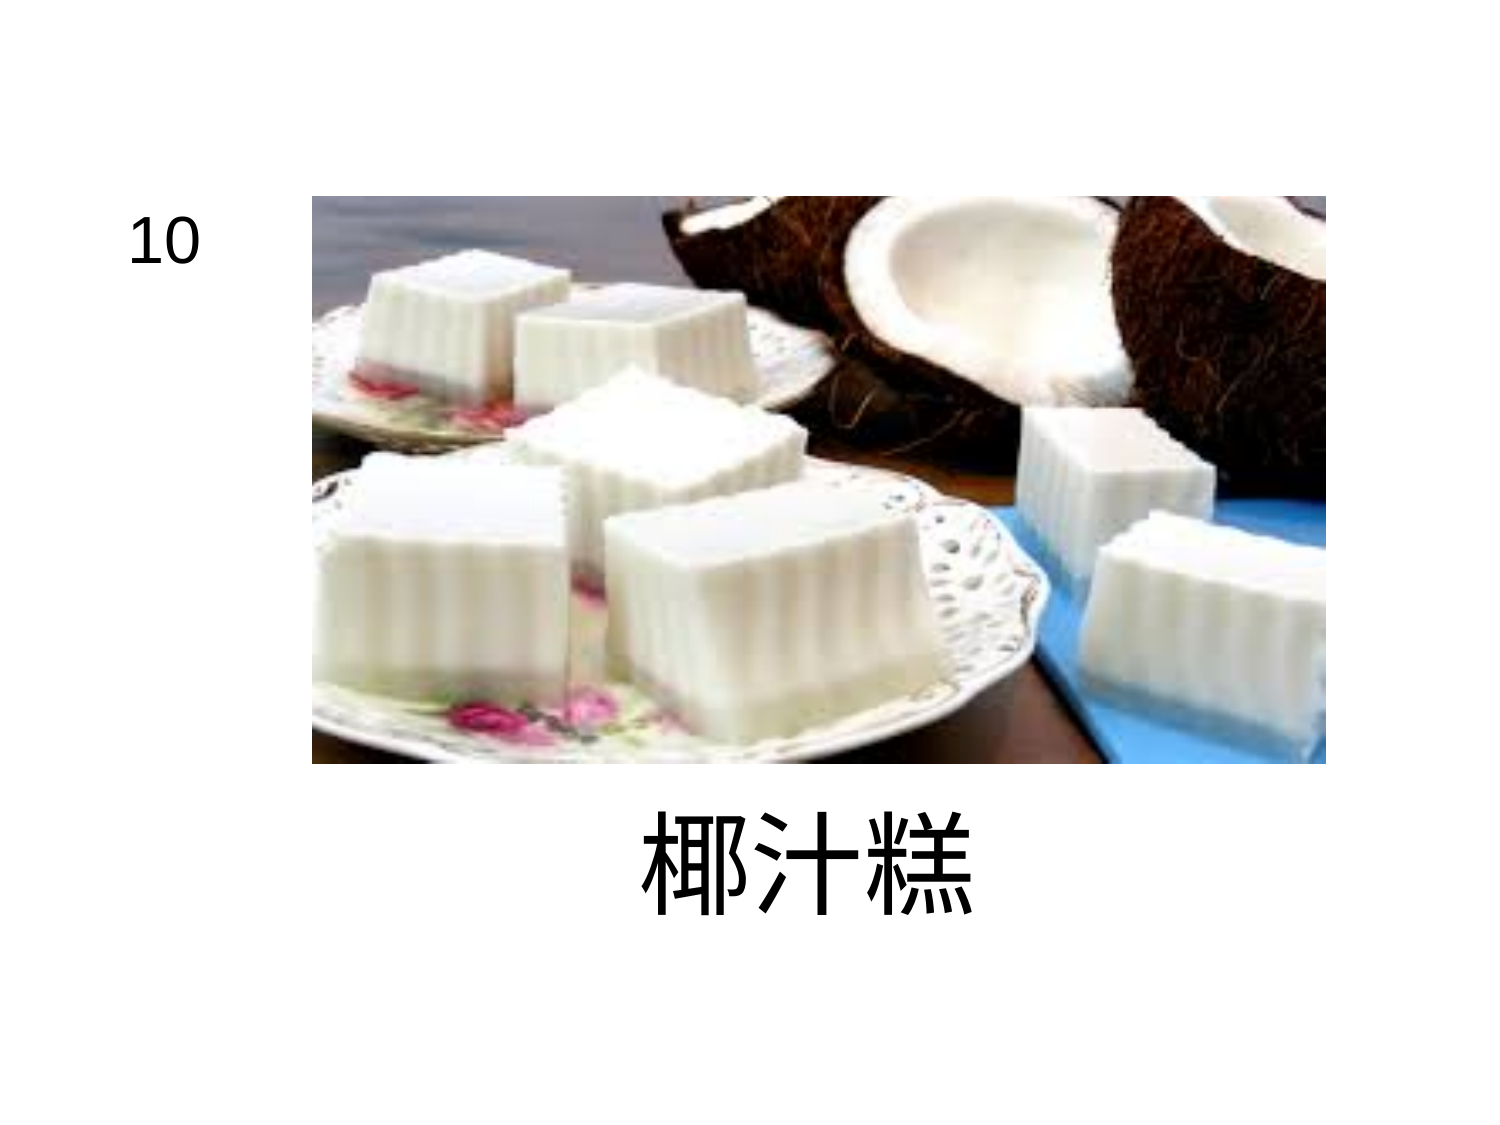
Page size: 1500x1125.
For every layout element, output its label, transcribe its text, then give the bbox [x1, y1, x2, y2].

text_box 椰汁糕 [623, 786, 1015, 937]
picture [312, 196, 1326, 764]
text_box 10 [112, 189, 337, 284]
